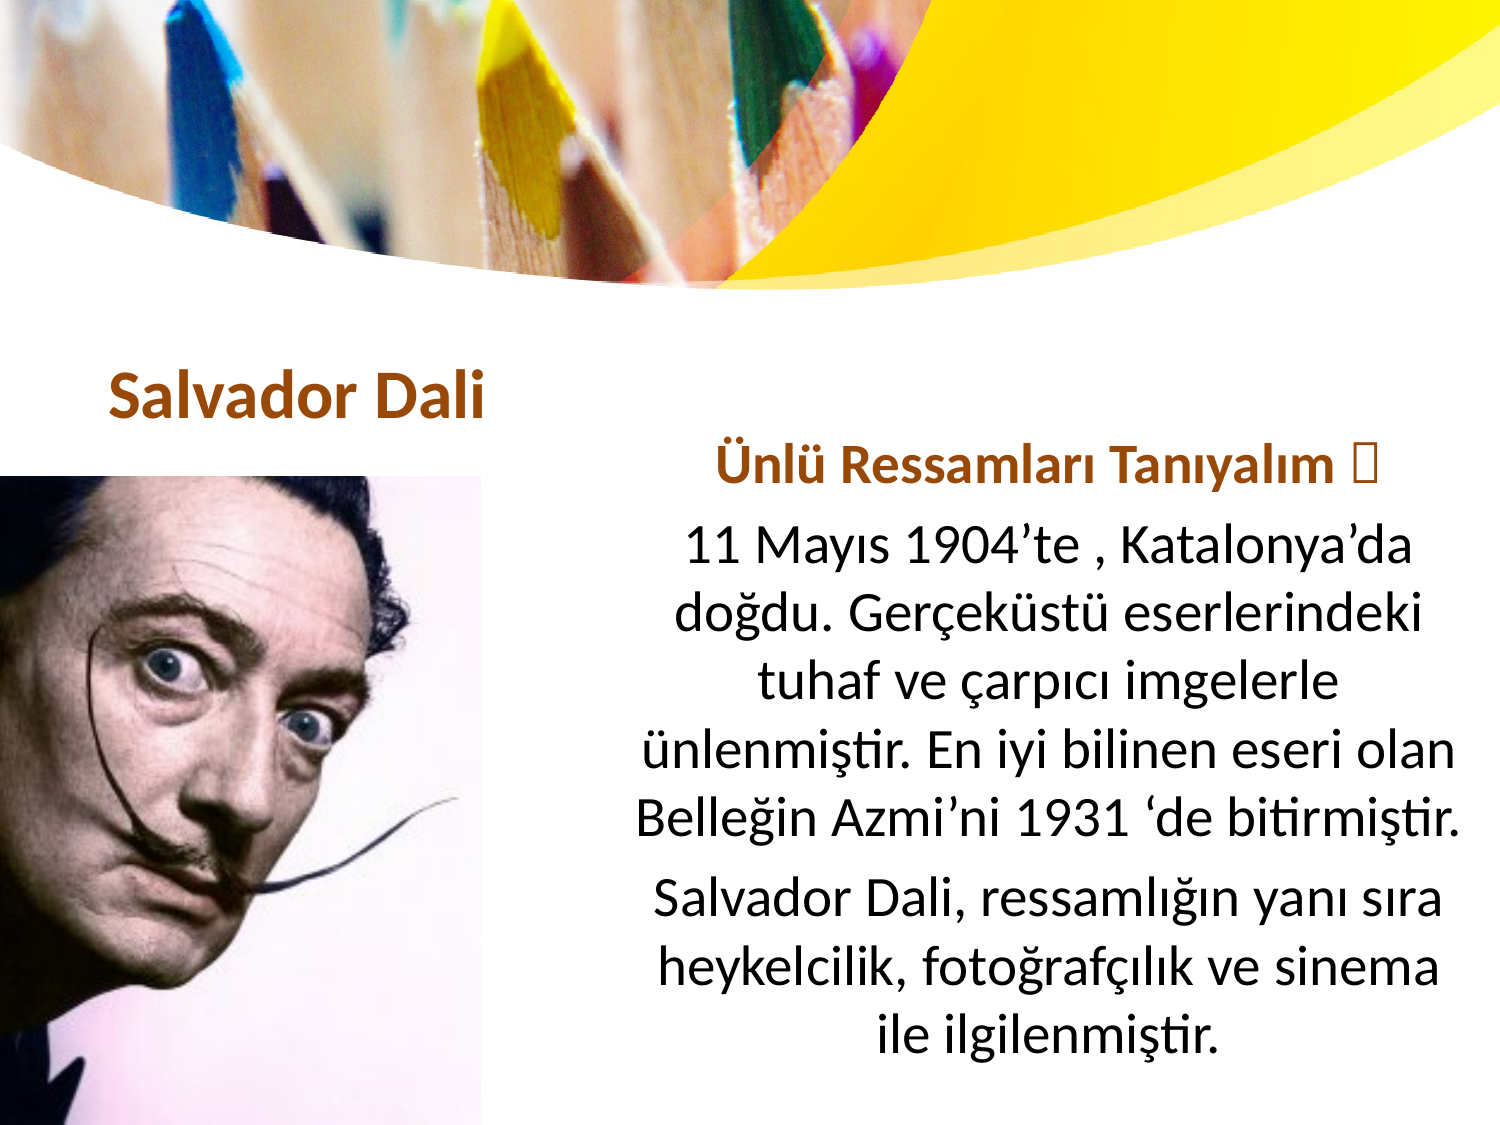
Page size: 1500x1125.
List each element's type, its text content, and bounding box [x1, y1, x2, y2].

text_box Ünlü Ressamları Tanıyalım  11 Mayıs 1904’te , Katalonya’da doğdu. Gerçeküstü eserlerindeki tuhaf ve çarpıcı imgelerle ünlenmiştir. En iyi bilinen eseri olan Belleğin Azmi’ni 1931 ‘de bitirmiştir. Salvador Dali, ressamlığın yanı sıra heykelcilik, fotoğrafçılık ve sinema ile ilgilenmiştir. [616, 418, 1482, 1125]
picture [0, 0, 1500, 1125]
picture [0, 440, 616, 1125]
title Salvador Dali [0, 340, 619, 440]
